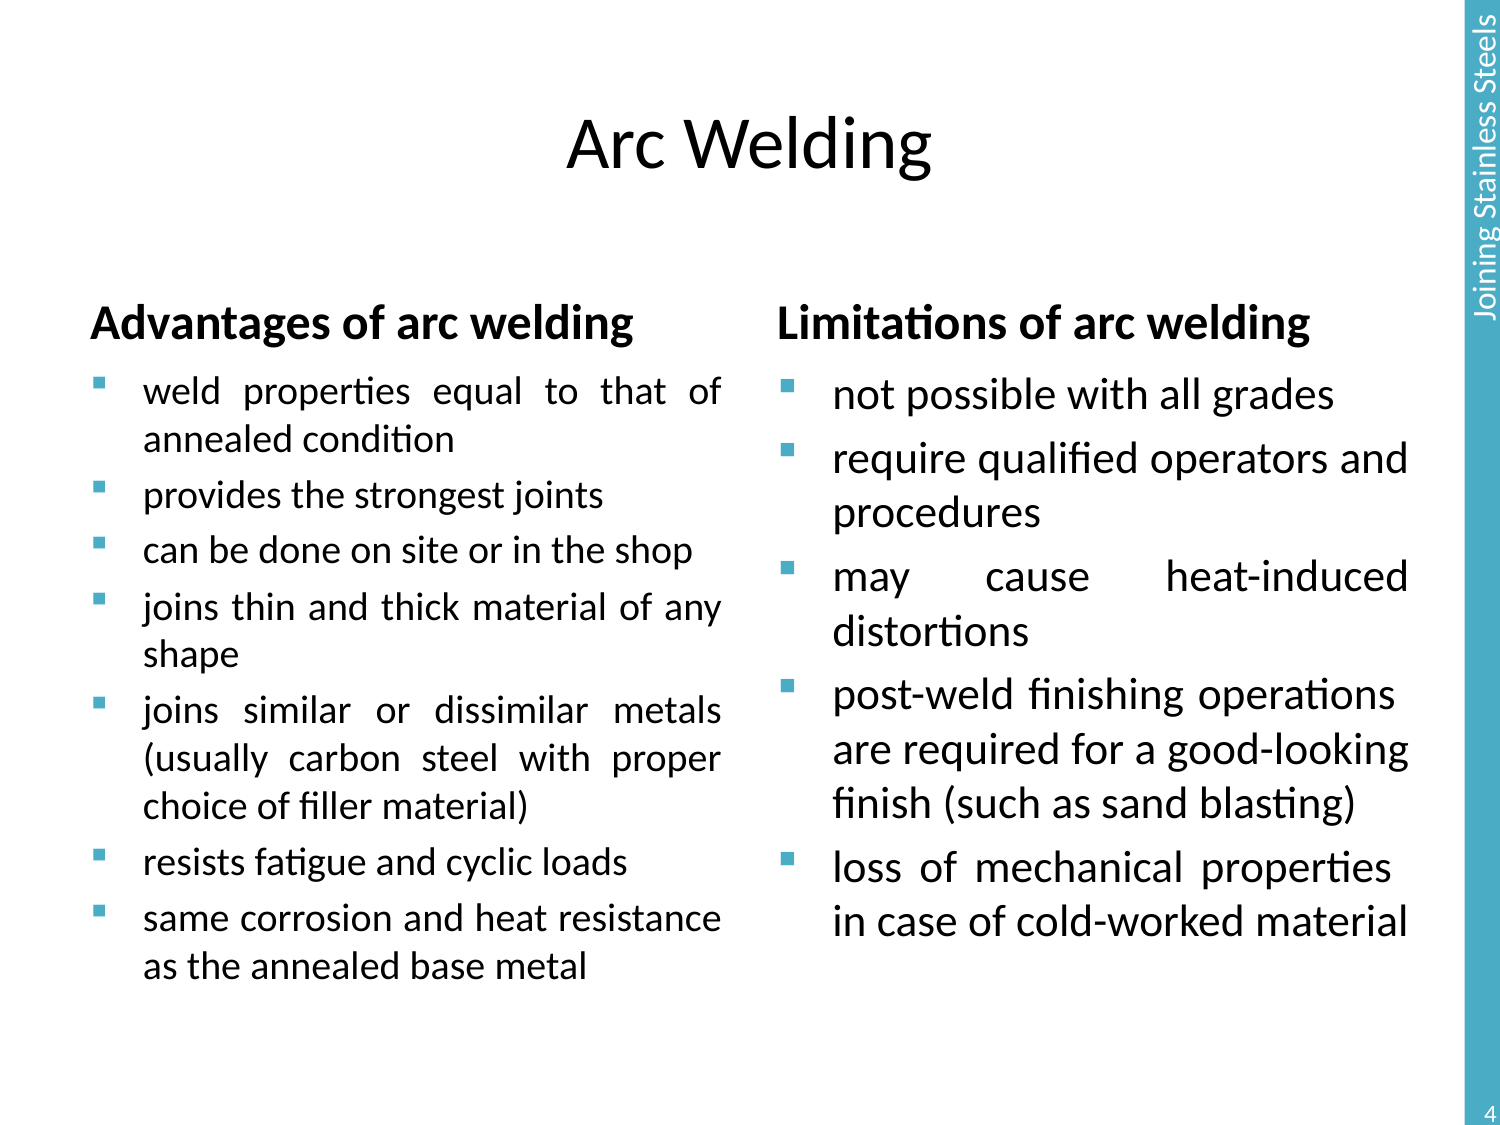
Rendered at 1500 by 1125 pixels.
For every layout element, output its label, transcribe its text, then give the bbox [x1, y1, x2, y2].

slide_number 4 [1446, 1082, 1500, 1125]
title Arc Welding [75, 45, 1425, 233]
list not possible with all grades require qualified operators and procedures may cause heat-induced distortions post-weld finishing operations are required for a good-looking finish (such as sand blasting) loss of mechanical properties in case of cold-worked material [761, 356, 1425, 1005]
list weld properties equal to that of annealed condition provides the strongest joints can be done on site or in the shop joins thin and thick material of any shape joins similar or dissimilar metals (usually carbon steel with proper choice of filler material) resists fatigue and cyclic loads same corrosion and heat resistance as the annealed base metal [75, 356, 738, 1005]
list Limitations of arc welding [761, 251, 1425, 356]
list Advantages of arc welding [75, 251, 738, 356]
